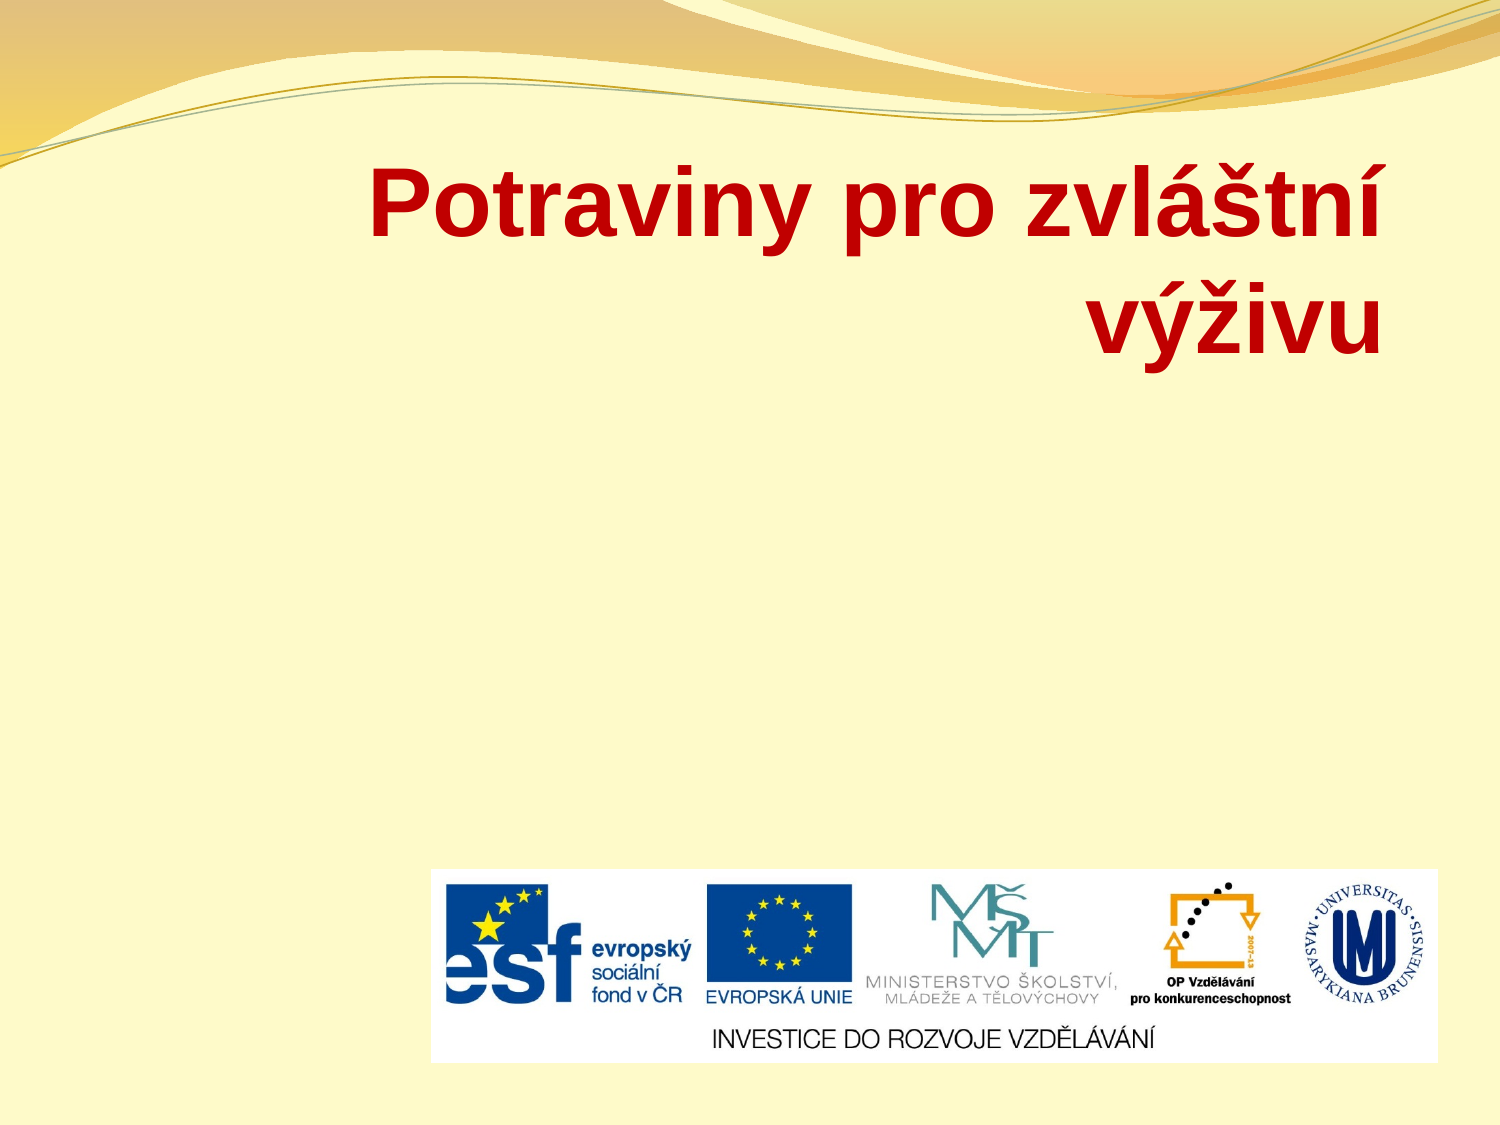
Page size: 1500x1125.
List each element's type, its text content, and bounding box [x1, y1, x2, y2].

picture [430, 869, 1438, 1063]
title Potraviny pro zvláštní výživu [111, 136, 1389, 374]
